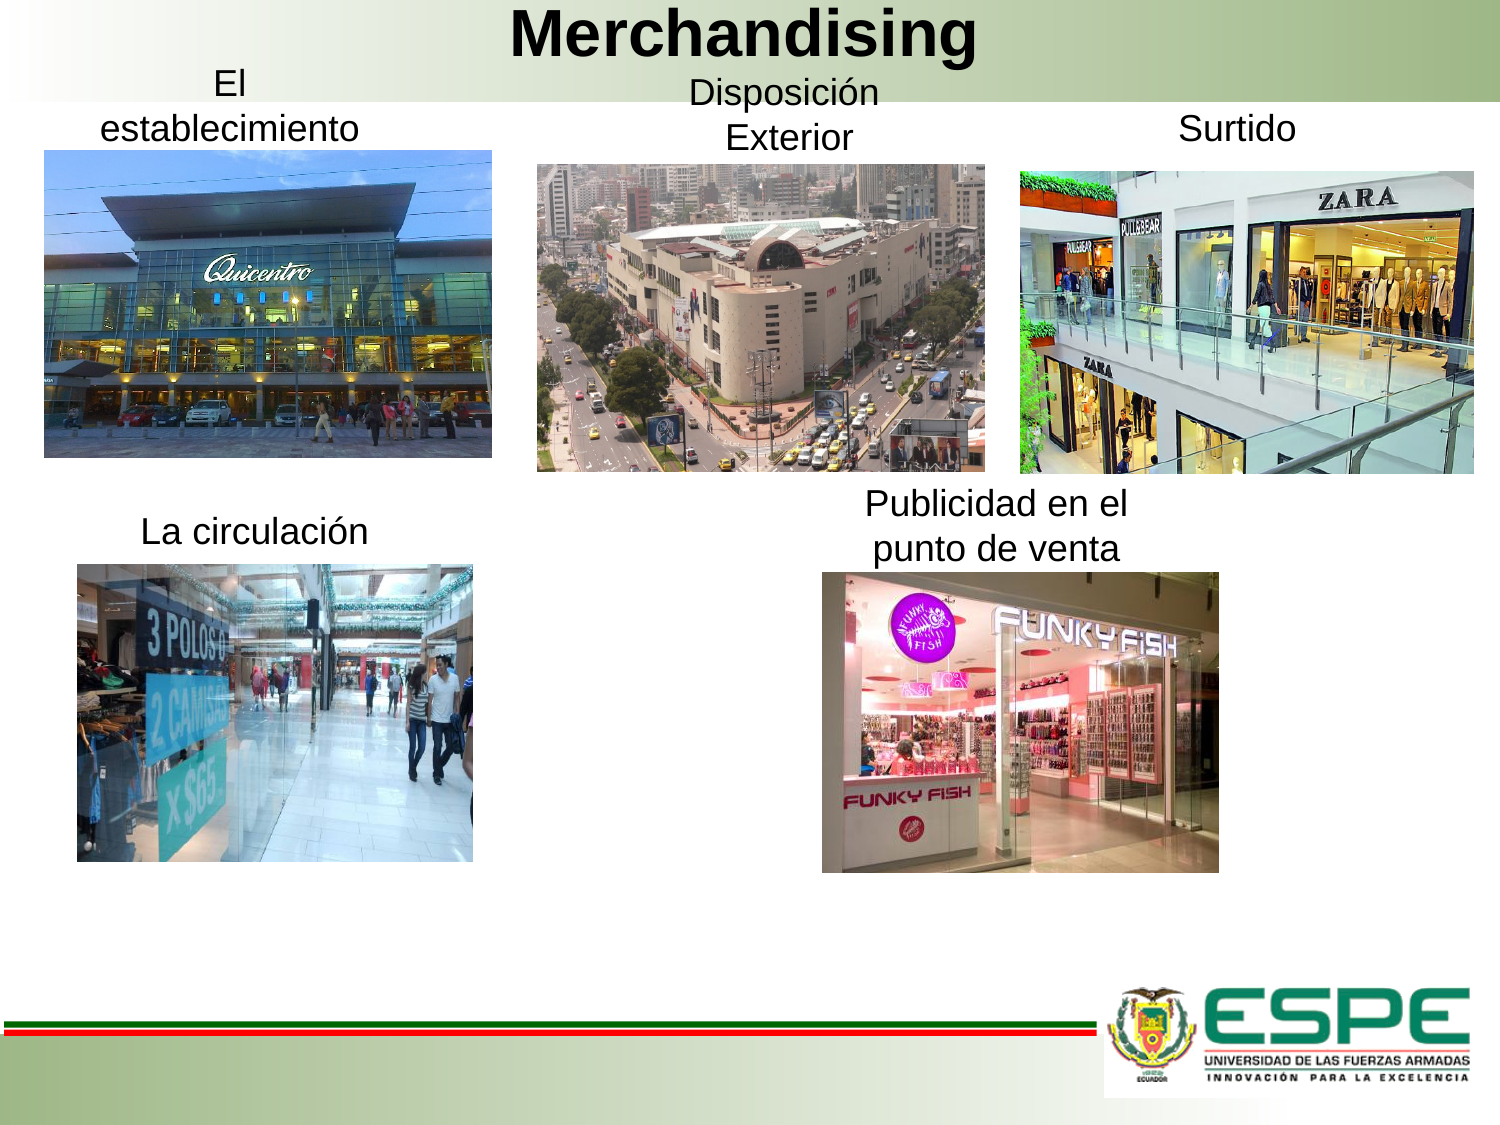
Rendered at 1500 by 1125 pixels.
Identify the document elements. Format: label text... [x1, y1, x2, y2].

picture [76, 564, 473, 862]
picture [1020, 170, 1474, 474]
text_box Surtido [1084, 96, 1391, 157]
text_box La circulación [108, 499, 401, 560]
text_box Disposición Exterior [602, 60, 967, 162]
text_box El establecimiento [83, 51, 376, 148]
title Merchandising [69, 0, 1420, 171]
text_box Publicidad en el punto de venta [843, 471, 1150, 570]
picture [44, 150, 492, 458]
picture [537, 163, 985, 472]
picture [1104, 976, 1483, 1098]
picture [822, 571, 1219, 873]
